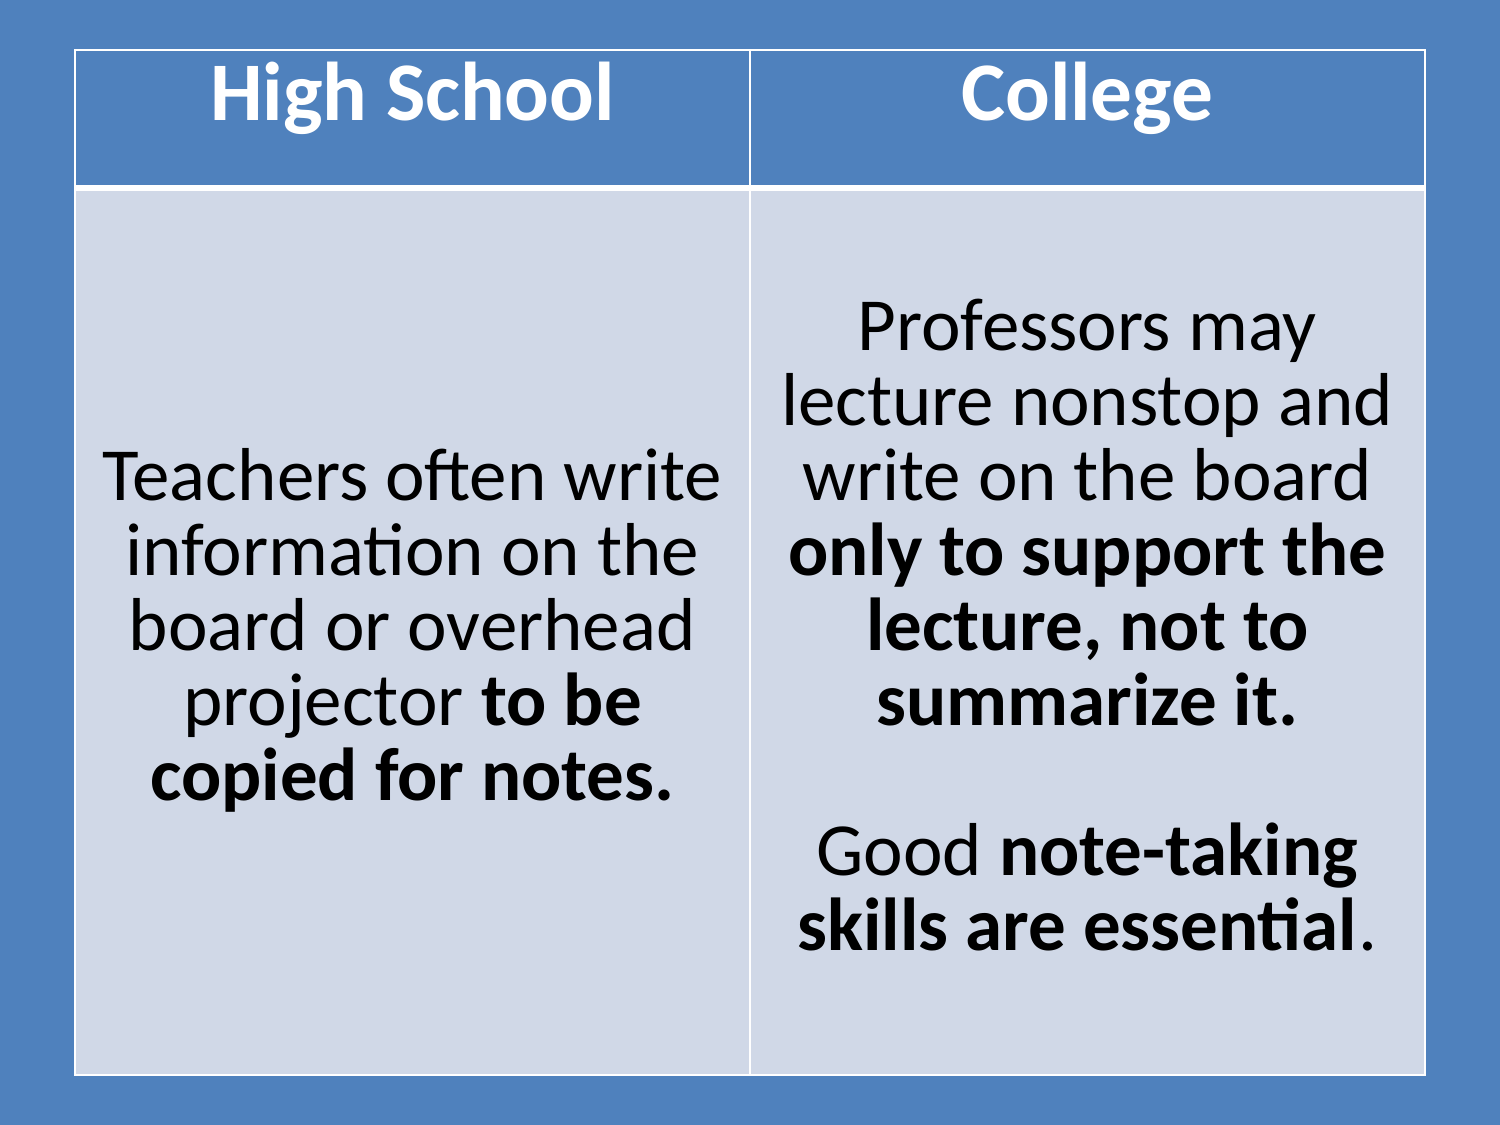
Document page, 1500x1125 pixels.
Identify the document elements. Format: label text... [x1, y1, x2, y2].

table_cell Teachers often write information on the board or overhead projector to be copied for notes. [76, 191, 749, 1074]
table_header High School [76, 51, 749, 185]
table_cell Professors may lecture nonstop and write on the board only to support the lecture, not to summarize it. Good note-taking skills are essential. [751, 191, 1424, 1074]
table_header College [751, 51, 1424, 185]
